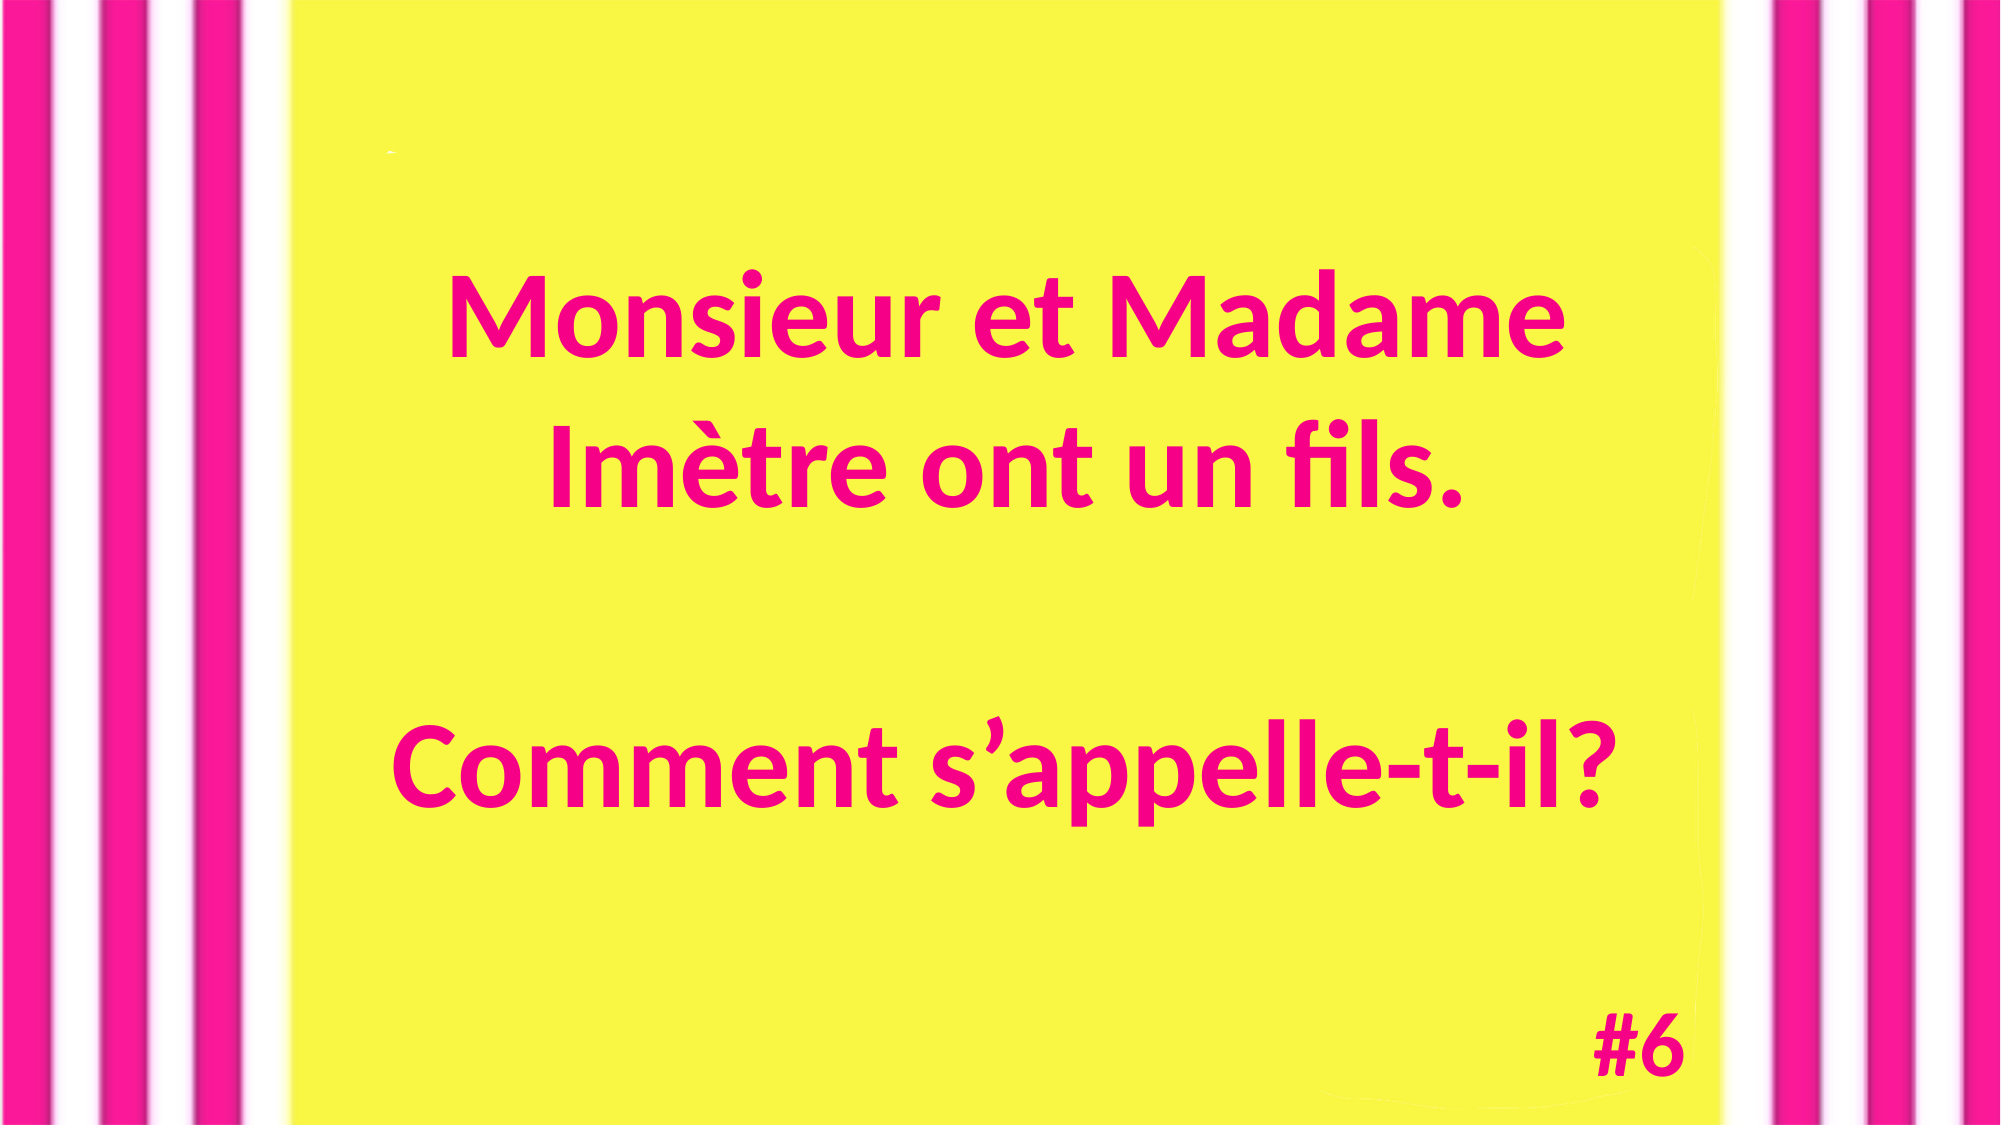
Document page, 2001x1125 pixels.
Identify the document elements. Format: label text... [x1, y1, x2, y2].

text_box Monsieur et Madame Imètre ont un fils. Comment s’appelle-t-il? [303, 225, 1711, 841]
text_box #6 [1579, 977, 1701, 1103]
picture [0, 0, 2001, 1125]
